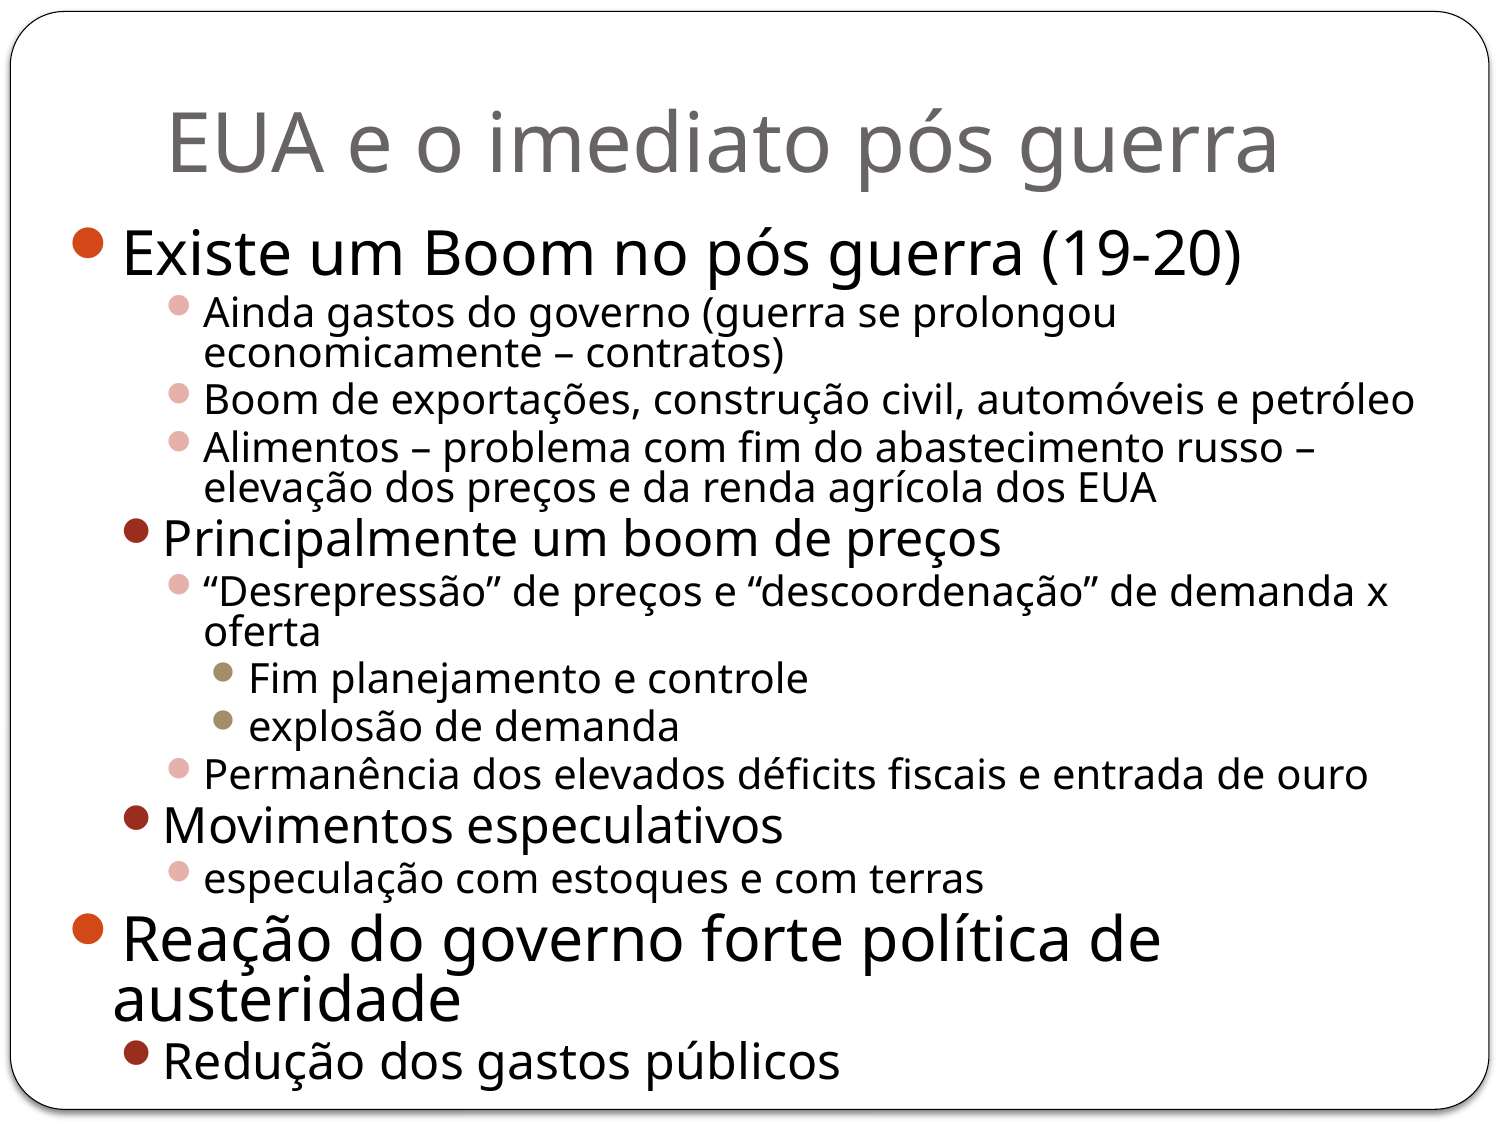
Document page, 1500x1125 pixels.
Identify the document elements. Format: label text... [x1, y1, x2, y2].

title EUA e o imediato pós guerra [150, 45, 1425, 220]
list Existe um Boom no pós guerra (19-20) Ainda gastos do governo (guerra se prolongou economicamente – contratos) Boom de exportações, construção civil, automóveis e petróleo Alimentos – problema com fim do abastecimento russo – elevação dos preços e da renda agrícola dos EUA Principalmente um boom de preços “Desrepressão” de preços e “descoordenação” de demanda x oferta Fim planejamento e controle explosão de demanda Permanência dos elevados déficits fiscais e entrada de ouro Movimentos especulativos especulação com estoques e com terras Reação do governo forte política de austeridade Redução dos gastos públicos [53, 220, 1459, 1094]
